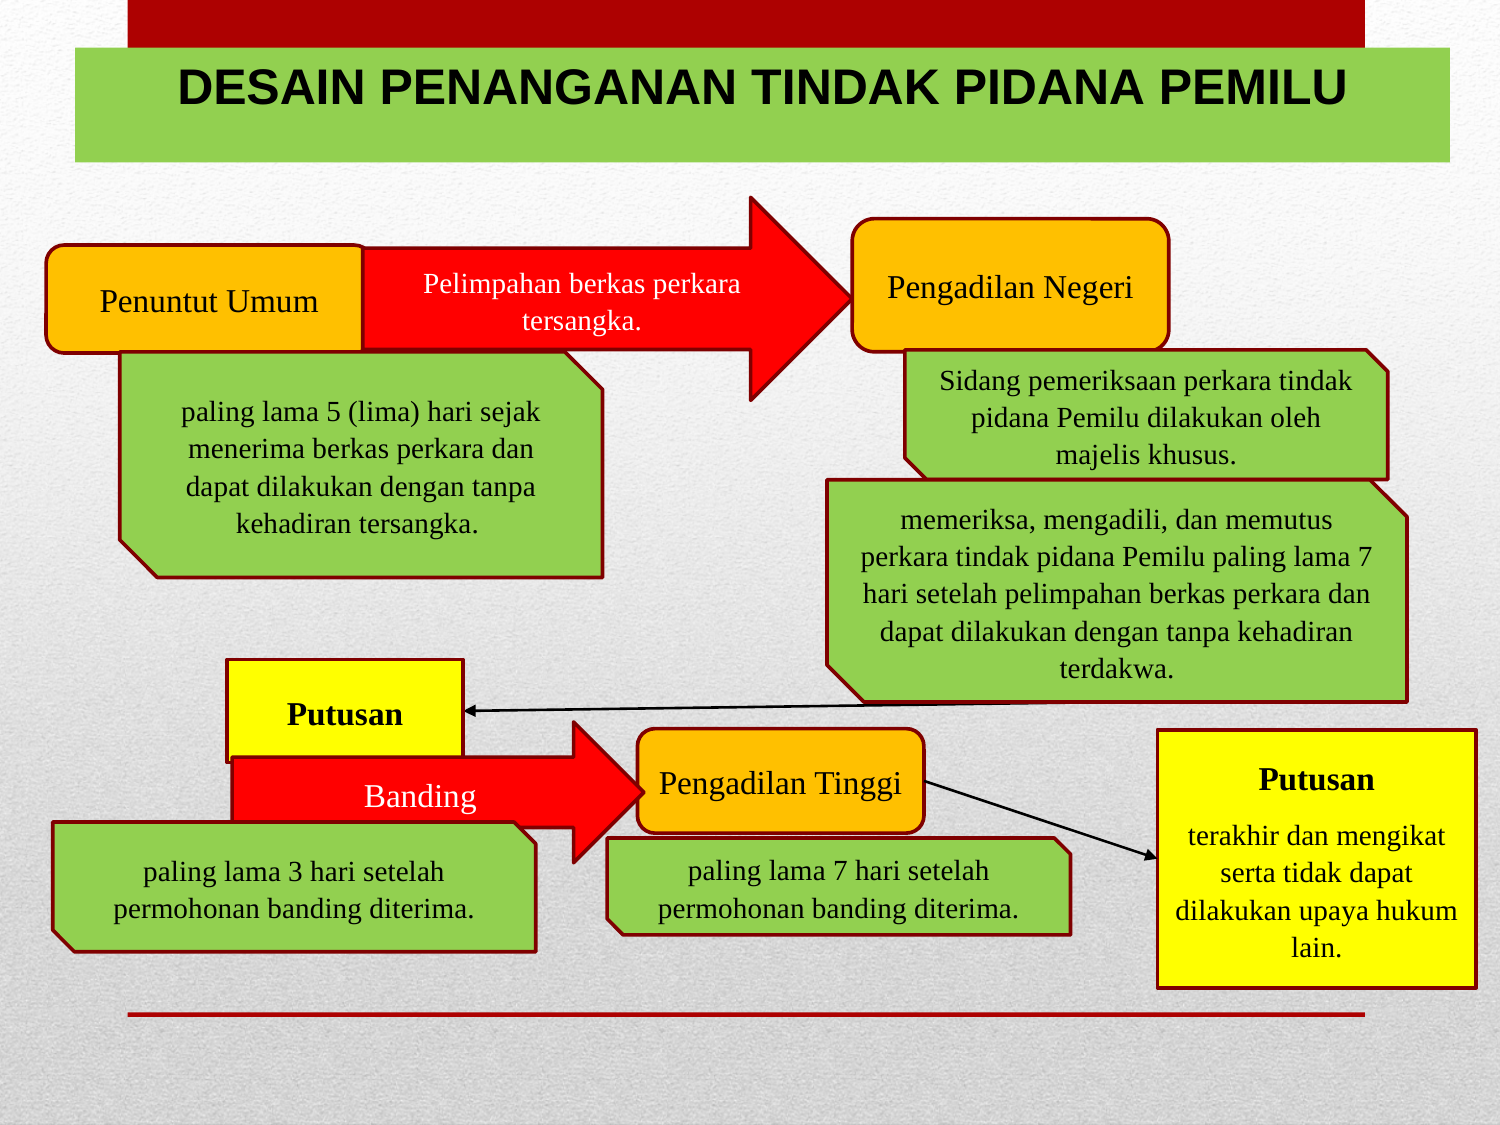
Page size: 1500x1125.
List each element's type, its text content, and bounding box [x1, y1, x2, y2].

text_box paling lama 3 hari setelah permohonan banding diterima. [50, 820, 538, 954]
text_box DESAIN PENANGANAN TINDAK PIDANA PEMILU [75, 47, 1450, 163]
text_box paling lama 7 hari setelah permohonan banding diterima. [605, 836, 1073, 937]
text_box Sidang pemeriksaan perkara tindak pidana Pemilu dilakukan oleh majelis khusus. [1175, 348, 1390, 482]
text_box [45, 196, 1170, 712]
text_box Pengadilan Tinggi [635, 726, 926, 835]
text_box memeriksa, mengadili, dan memutus perkara tindak pidana Pemilu paling lama 7 hari setelah pelimpahan berkas perkara dan dapat dilakukan dengan tanpa kehadiran terdakwa. [1175, 477, 1409, 704]
text_box Putusan [225, 722, 465, 764]
text_box Banding [230, 722, 646, 865]
text_box Putusan terakhir dan mengikat serta tidak dapat dilakukan upaya hukum lain. [1156, 728, 1478, 990]
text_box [923, 780, 1159, 860]
